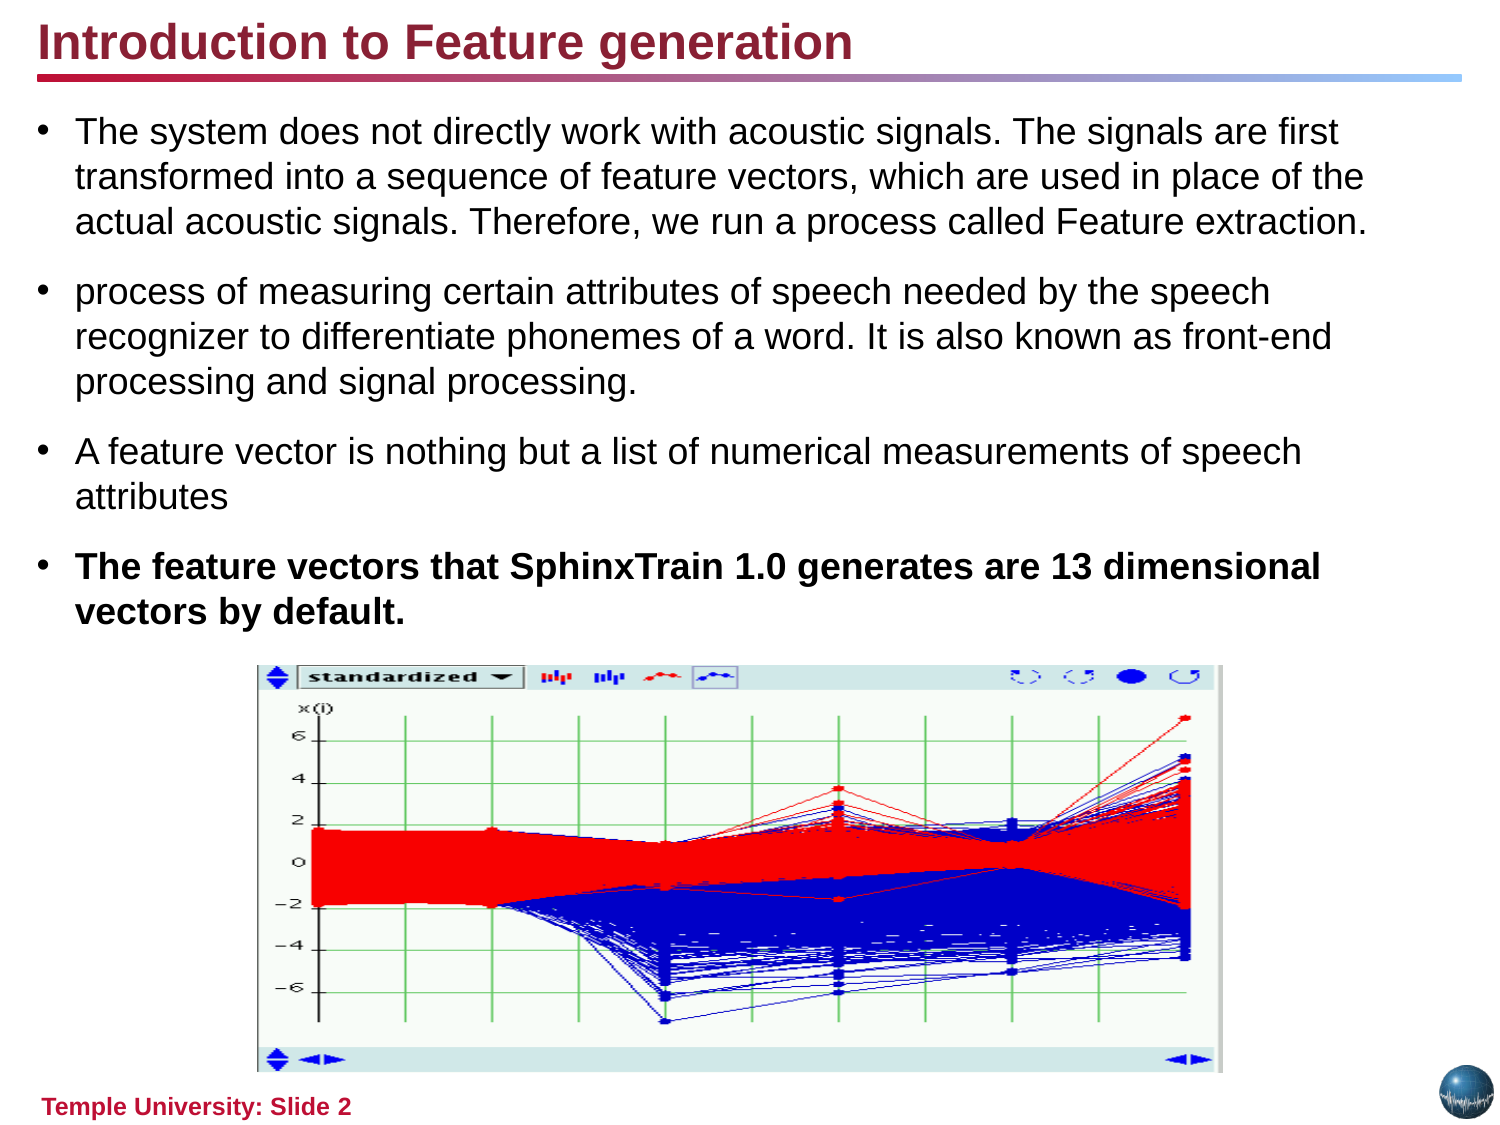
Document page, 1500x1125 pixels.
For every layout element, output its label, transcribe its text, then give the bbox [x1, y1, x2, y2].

picture [257, 665, 1223, 1073]
text_box The system does not directly work with acoustic signals. The signals are first transformed into a sequence of feature vectors, which are used in place of the actual acoustic signals. Therefore, we run a process called Feature extraction. process of measuring certain attributes of speech needed by the speech recognizer to differentiate phonemes of a word. It is also known as front-end processing and signal processing. A feature vector is nothing but a list of numerical measurements of speech attributes The feature vectors that SphinxTrain 1.0 generates are 13 dimensional vectors by default. [36, 107, 1424, 648]
picture [1439, 1065, 1494, 1119]
text_box Introduction to Feature generation [37, 9, 1460, 70]
